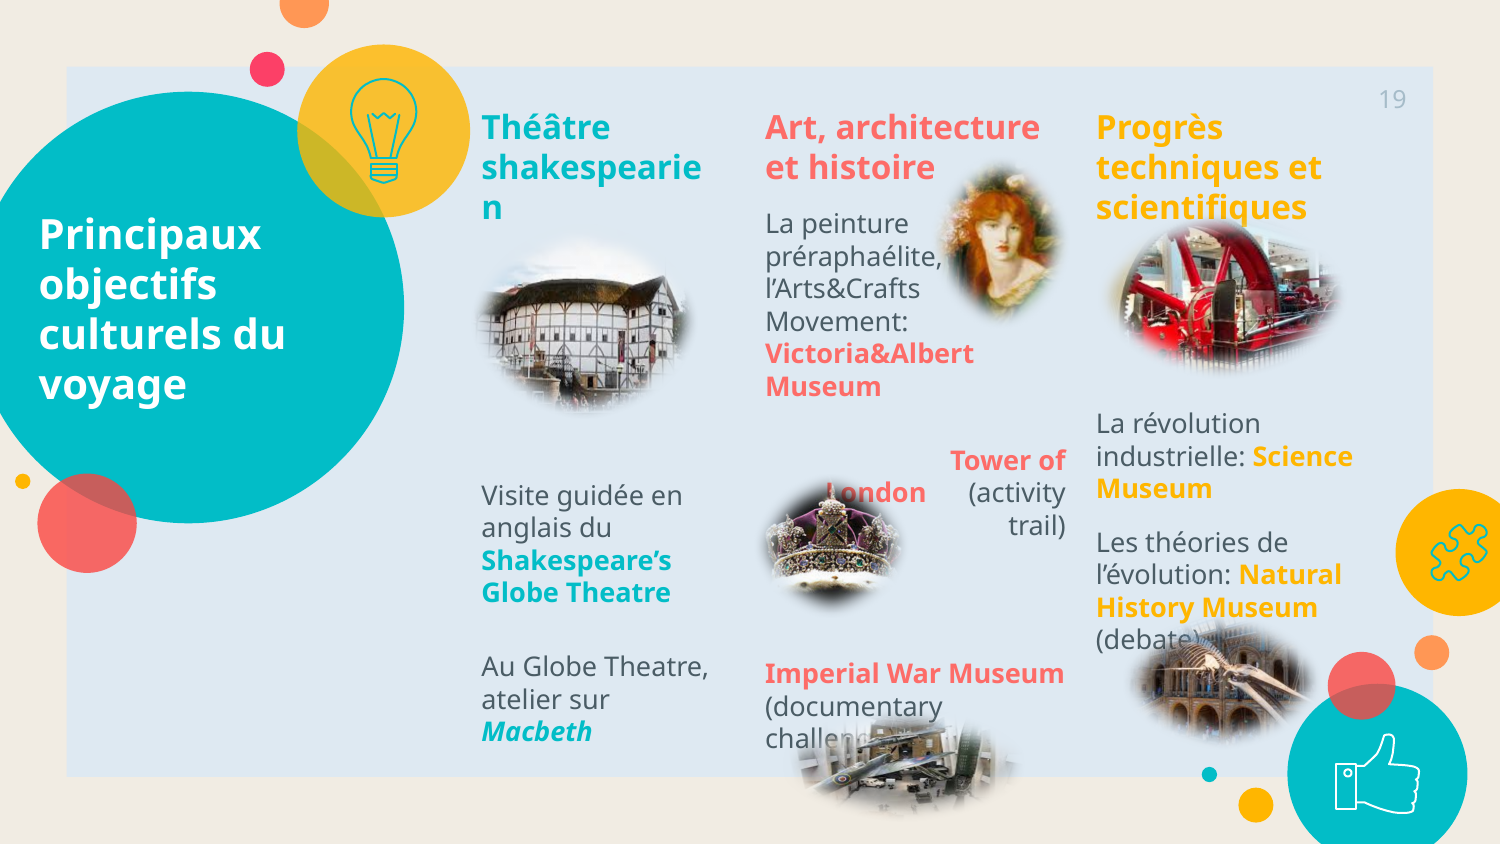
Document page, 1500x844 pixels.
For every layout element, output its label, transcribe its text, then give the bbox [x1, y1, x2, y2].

picture [773, 705, 1034, 824]
picture [466, 220, 703, 424]
slide_number 19 [1331, 68, 1422, 134]
title Principaux objectifs culturels du voyage [23, 91, 375, 524]
picture [749, 468, 914, 623]
list Théâtre shakespearien Visite guidée en anglais du Shakespeare’s Globe Theatre Au Globe Theatre, atelier sur Macbeth [466, 91, 727, 765]
picture [926, 149, 1074, 334]
list Art, architecture et histoire La peinture préraphaélite, l’Arts&Crafts Movement: Victoria&Albert Museum Tower of London (activity trail) Imperial War Museum (documentary challenge) [750, 91, 1081, 753]
picture [1115, 610, 1329, 753]
picture [1092, 208, 1353, 382]
list Progrès techniques et scientifiques La révolution industrielle: Science Museum Les théories de l’évolution: Natural History Museum (debate) [1080, 91, 1412, 741]
